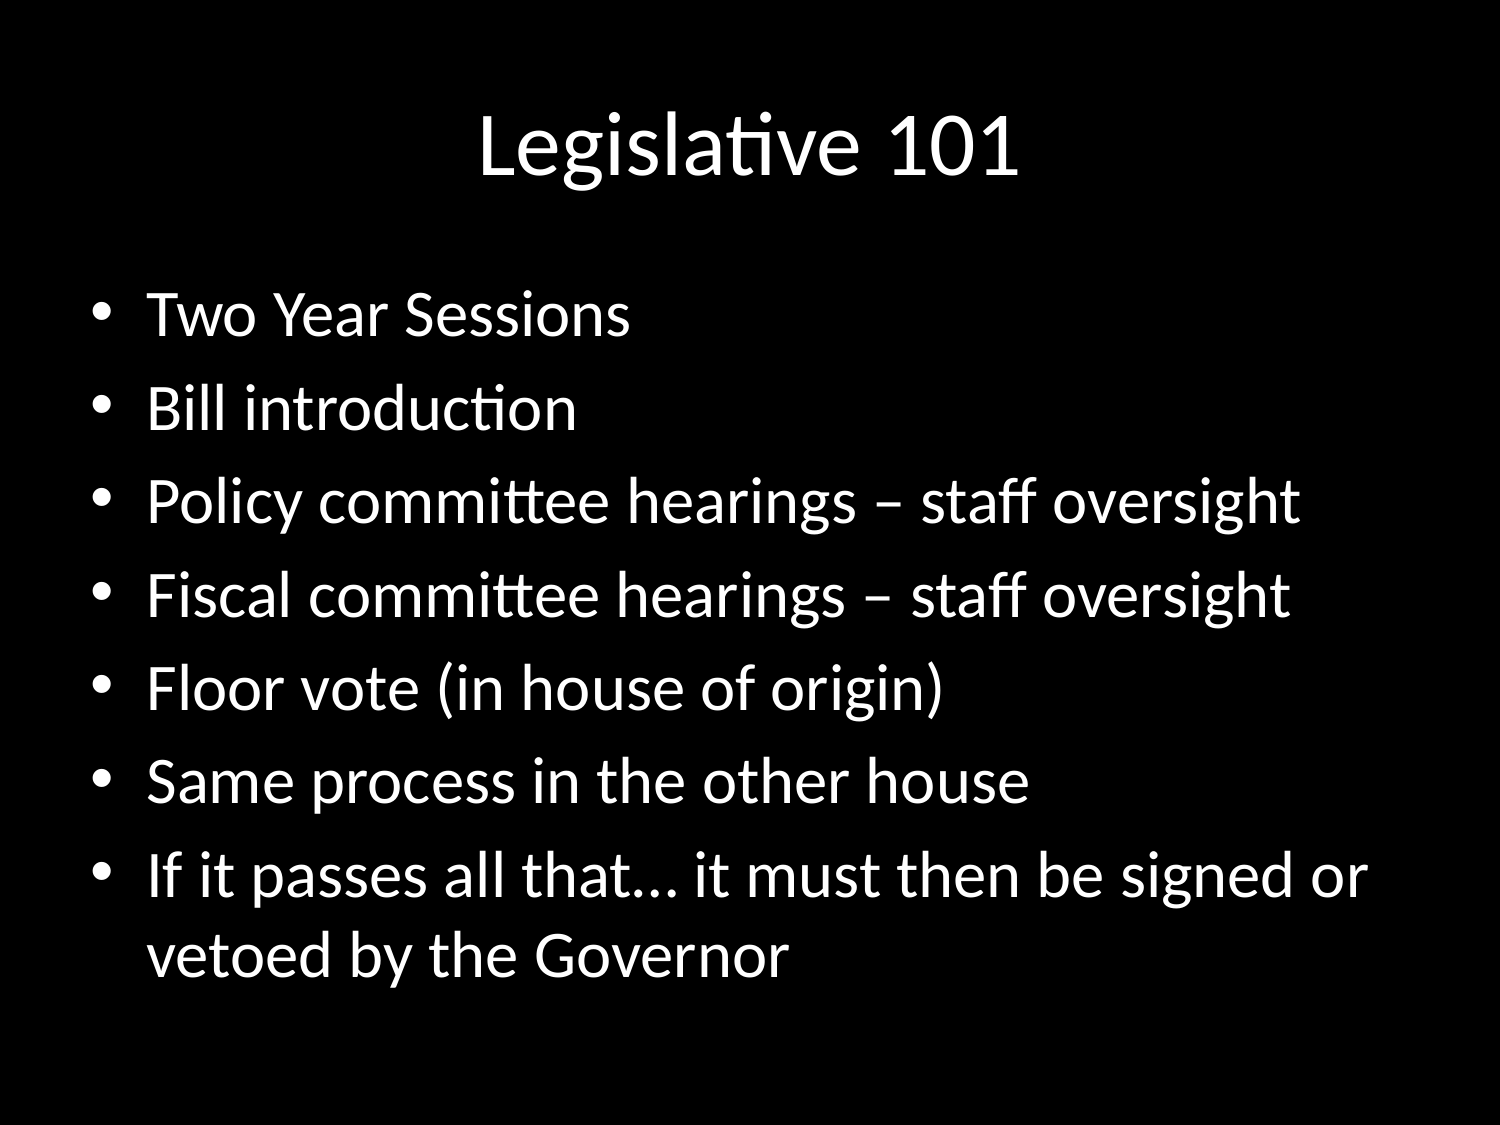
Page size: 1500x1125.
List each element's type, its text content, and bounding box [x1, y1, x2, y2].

title Legislative 101 [75, 45, 1425, 233]
list Two Year Sessions Bill introduction Policy committee hearings – staff oversight Fiscal committee hearings – staff oversight Floor vote (in house of origin) Same process in the other house If it passes all that… it must then be signed or vetoed by the Governor [75, 262, 1425, 1005]
